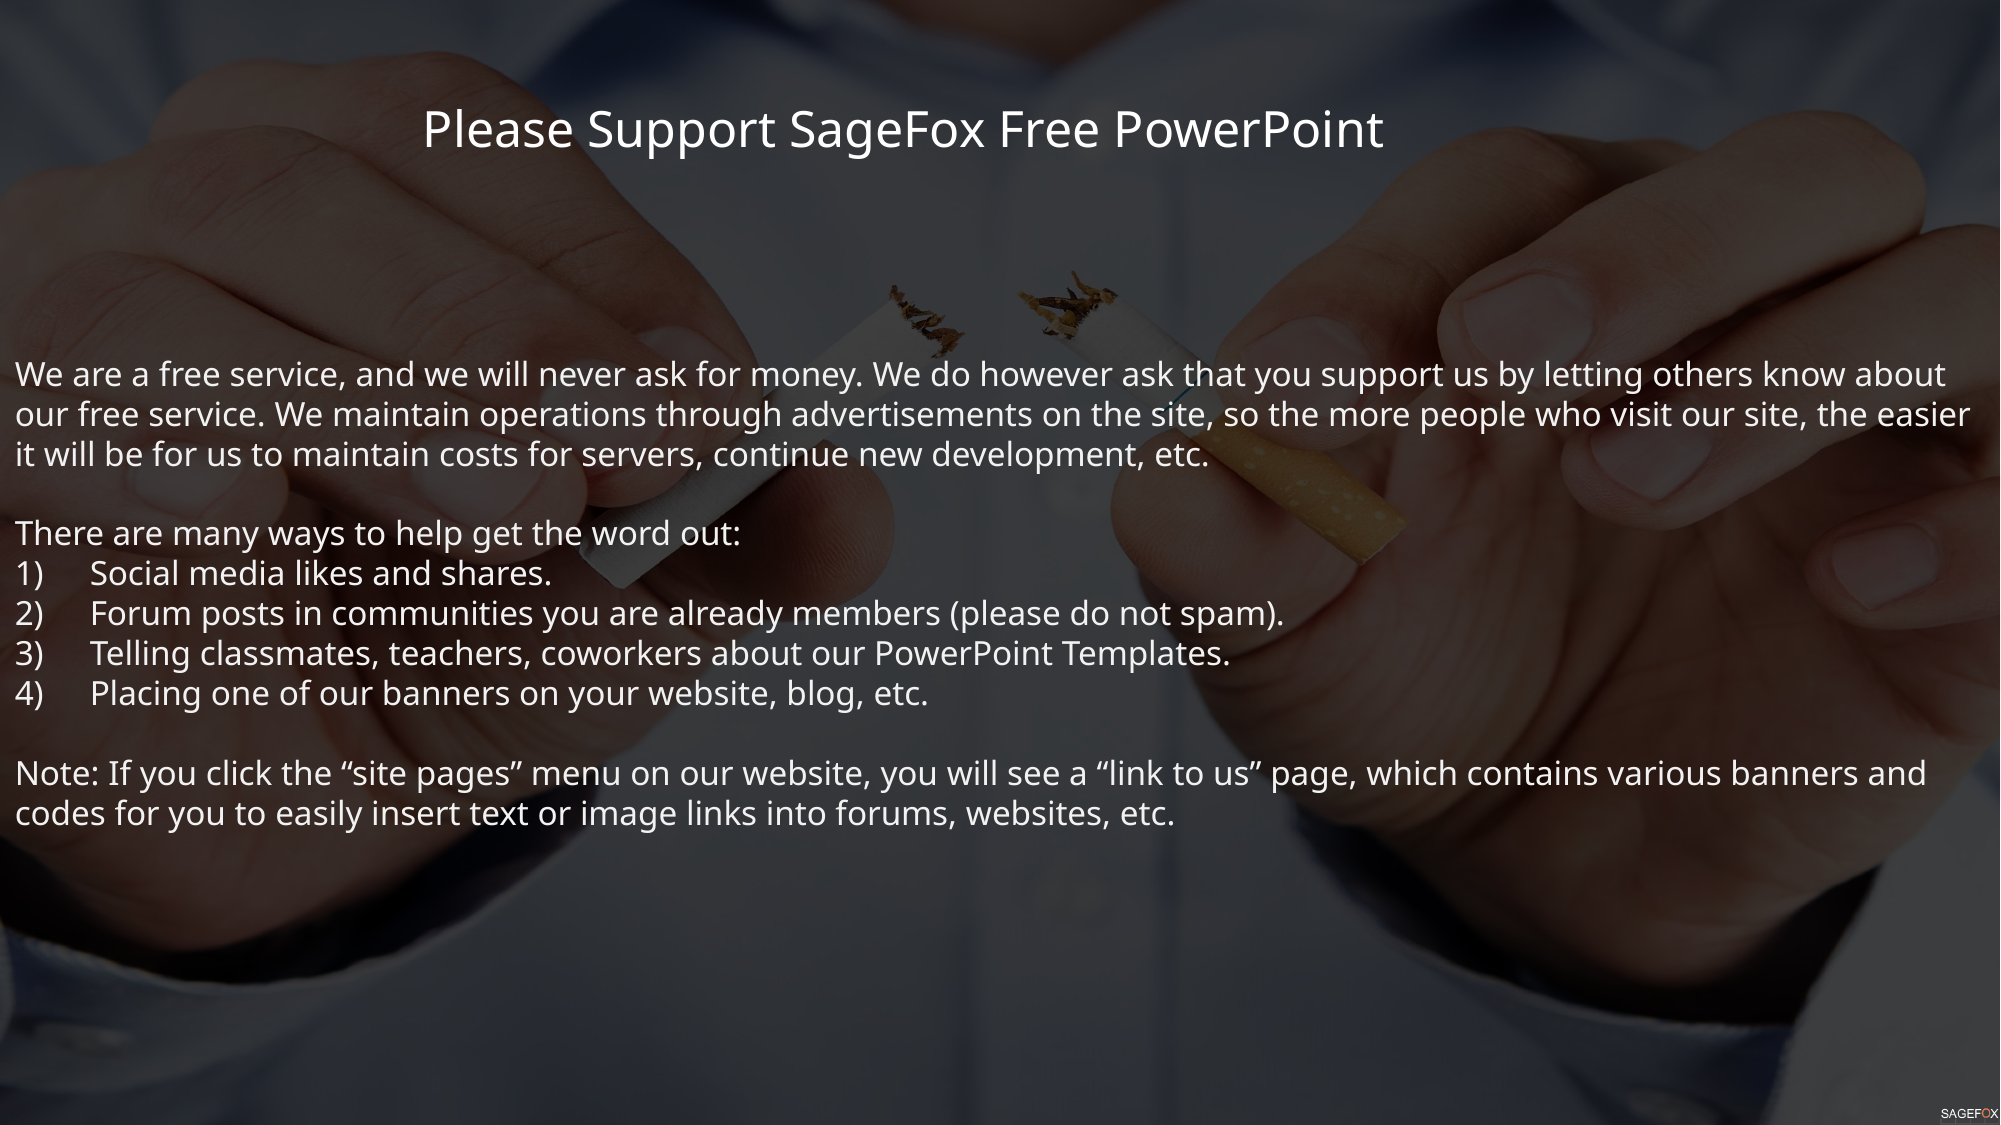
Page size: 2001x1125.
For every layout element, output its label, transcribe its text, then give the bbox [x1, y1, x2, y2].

title Please Support SageFox Free PowerPoint [363, 72, 1444, 190]
text_box We are a free service, and we will never ask for money. We do however ask that you support us by letting others know about our free service. We maintain operations through advertisements on the site, so the more people who visit our site, the easier it will be for us to maintain costs for servers, continue new development, etc. There are many ways to help get the word out: Social media likes and shares. Forum posts in communities you are already members (please do not spam). Telling classmates, teachers, coworkers about our PowerPoint Templates. Placing one of our banners on your website, blog, etc. Note: If you click the “site pages” menu on our website, you will see a “link to us” page, which contains various banners and codes for you to easily insert text or image links into forums, websites, etc. [0, 0, 2000, 1125]
